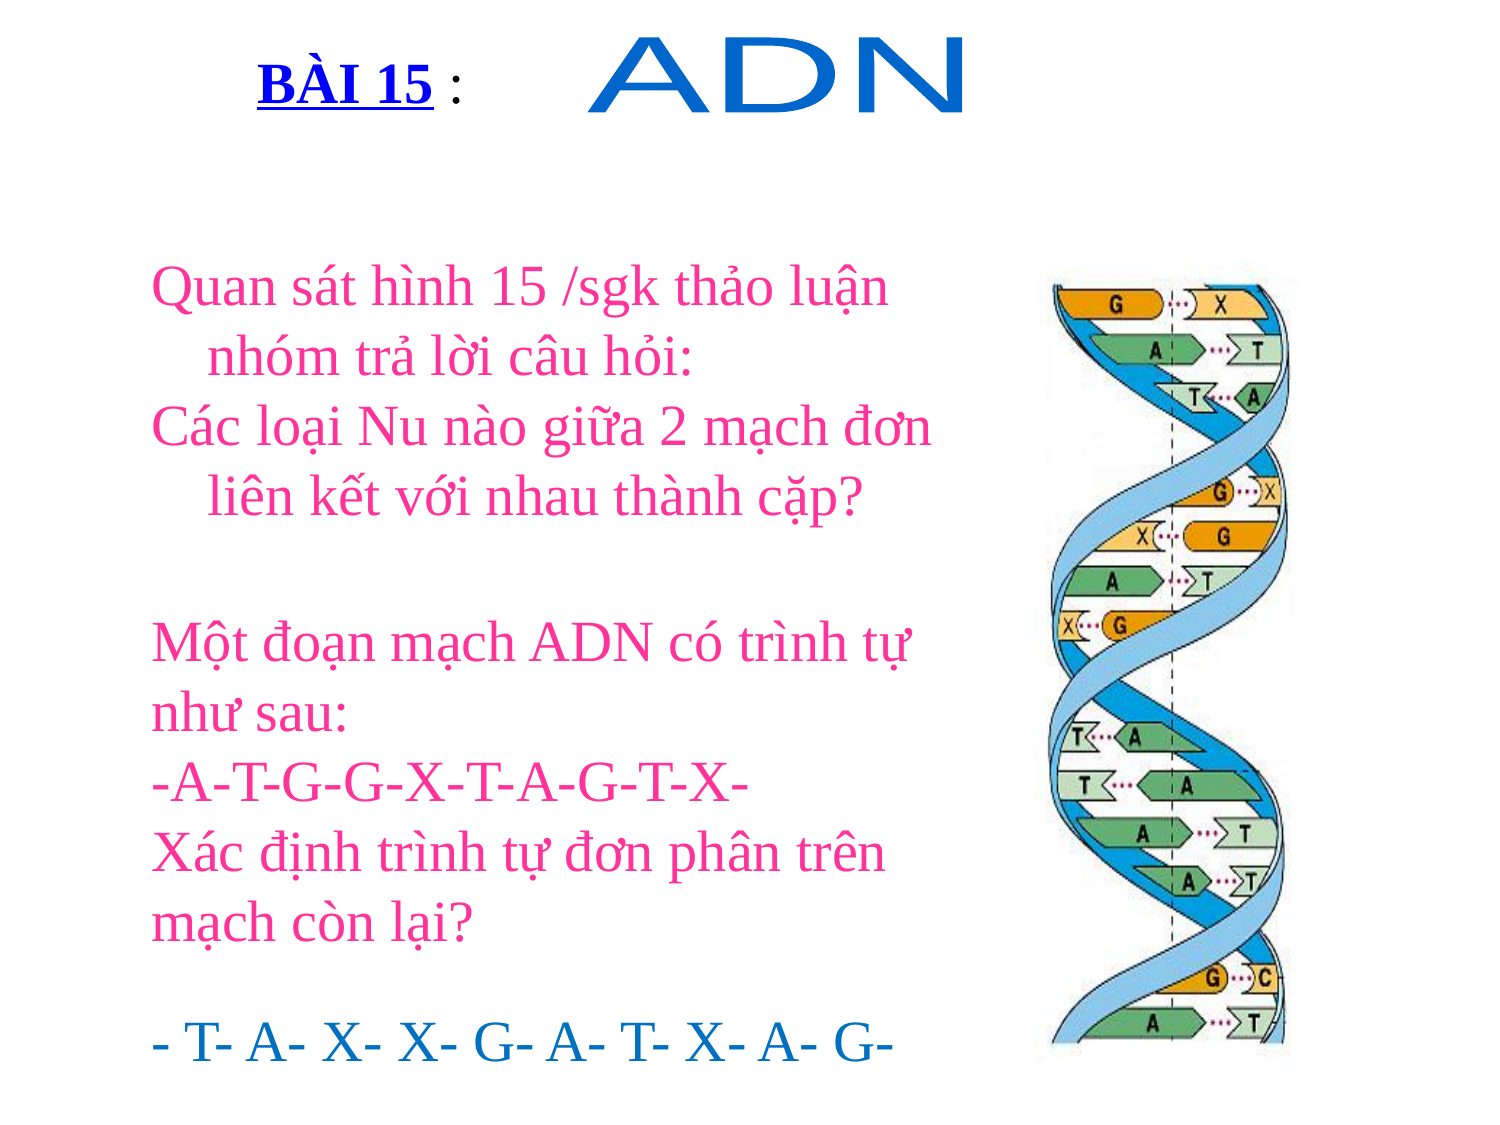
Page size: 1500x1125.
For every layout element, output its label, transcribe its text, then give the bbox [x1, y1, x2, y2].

text_box BÀI 15 : [242, 37, 518, 123]
picture [1012, 262, 1299, 1063]
text_box Một đoạn mạch ADN có trình tự như sau: -A-T-G-G-X-T-A-G-T-X- Xác định trình tự đơn phân trên mạch còn lại? - T- A- X- X- G- A- T- X- A- G- [136, 596, 975, 1081]
text_box Quan sát hình 15 /sgk thảo luận nhóm trả lời câu hỏi: Các loại Nu nào giữa 2 mạch đơn liên kết với nhau thành cặp? [136, 240, 963, 585]
